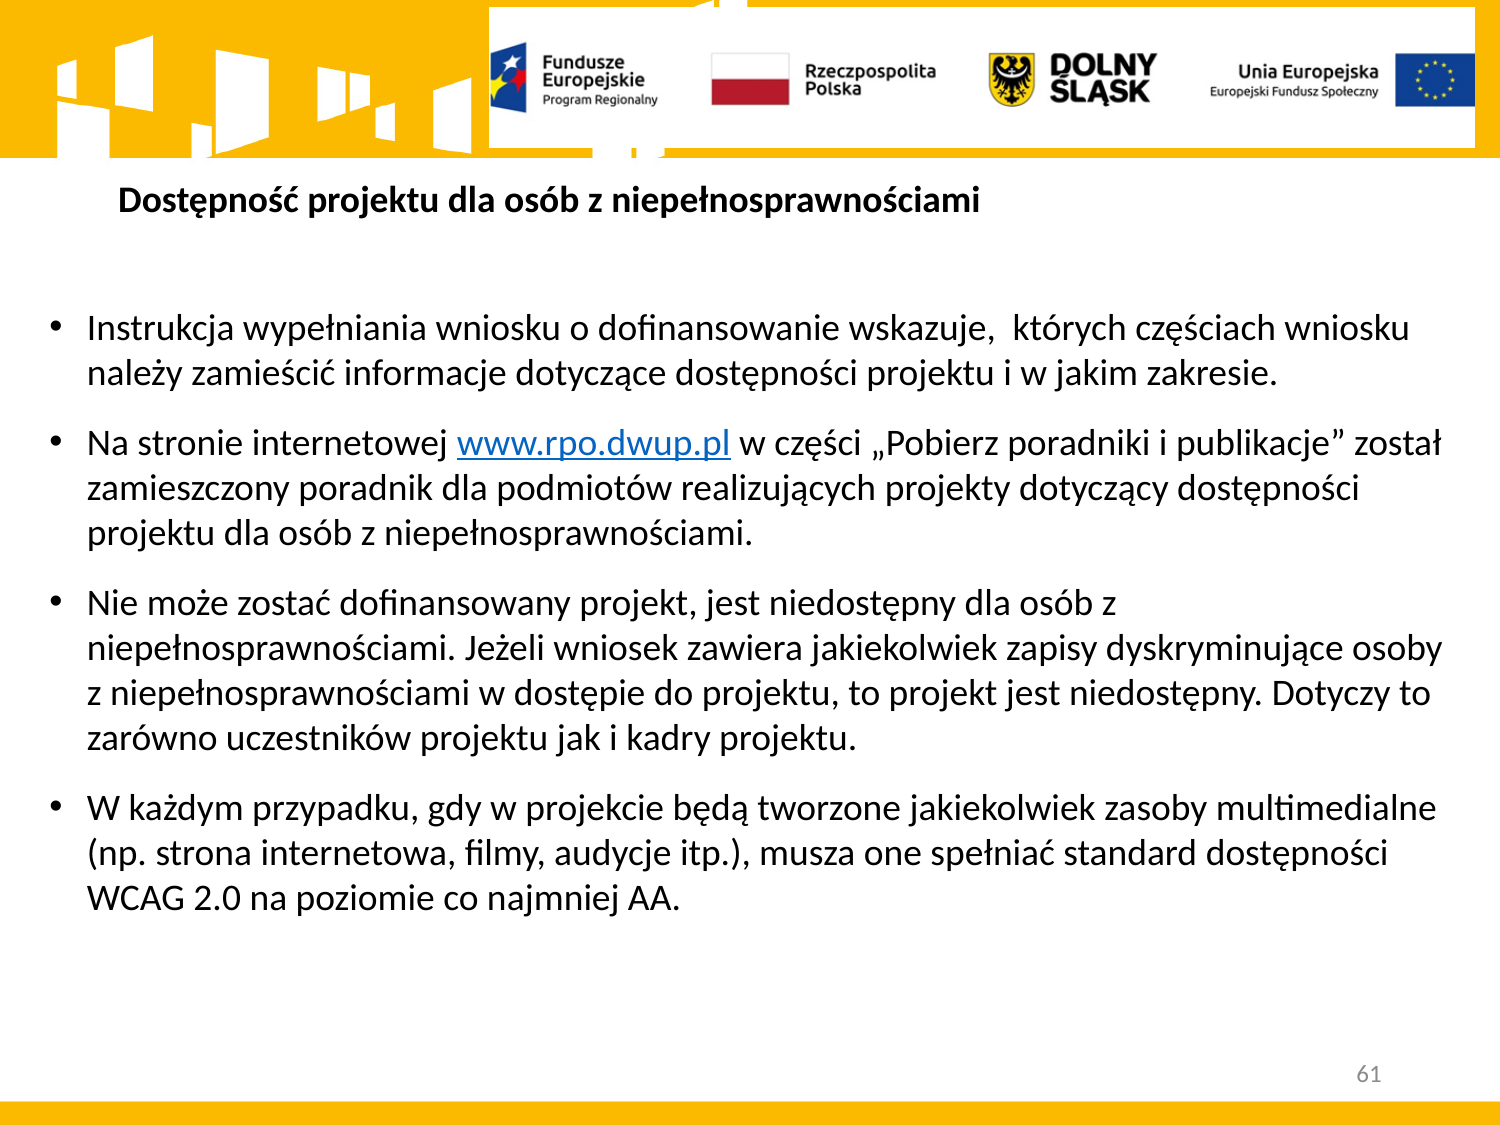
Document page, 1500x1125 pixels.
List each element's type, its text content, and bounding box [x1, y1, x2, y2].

title Dostępność projektu dla osób z niepełnosprawnościami [102, 156, 1398, 244]
picture [0, 0, 1500, 1125]
list Instrukcja wypełniania wniosku o dofinansowanie wskazuje, których częściach wniosku należy zamieścić informacje dotyczące dostępności projektu i w jakim zakresie. Na stronie internetowej www.rpo.dwup.pl w części „Pobierz poradniki i publikacje” został zamieszczony poradnik dla podmiotów realizujących projekty dotyczący dostępności projektu dla osób z niepełnosprawnościami. Nie może zostać dofinansowany projekt, jest niedostępny dla osób z niepełnosprawnościami. Jeżeli wniosek zawiera jakiekolwiek zapisy dyskryminujące osoby z niepełnosprawnościami w dostępie do projektu, to projekt jest niedostępny. Dotyczy to zarówno uczestników projektu jak i kadry projektu. W każdym przypadku, gdy w projekcie będą tworzone jakiekolwiek zasoby multimedialne (np. strona internetowa, filmy, audycje itp.), musza one spełniać standard dostępności WCAG 2.0 na poziomie co najmniej AA. [34, 295, 1463, 950]
slide_number 61 [1059, 1042, 1397, 1103]
